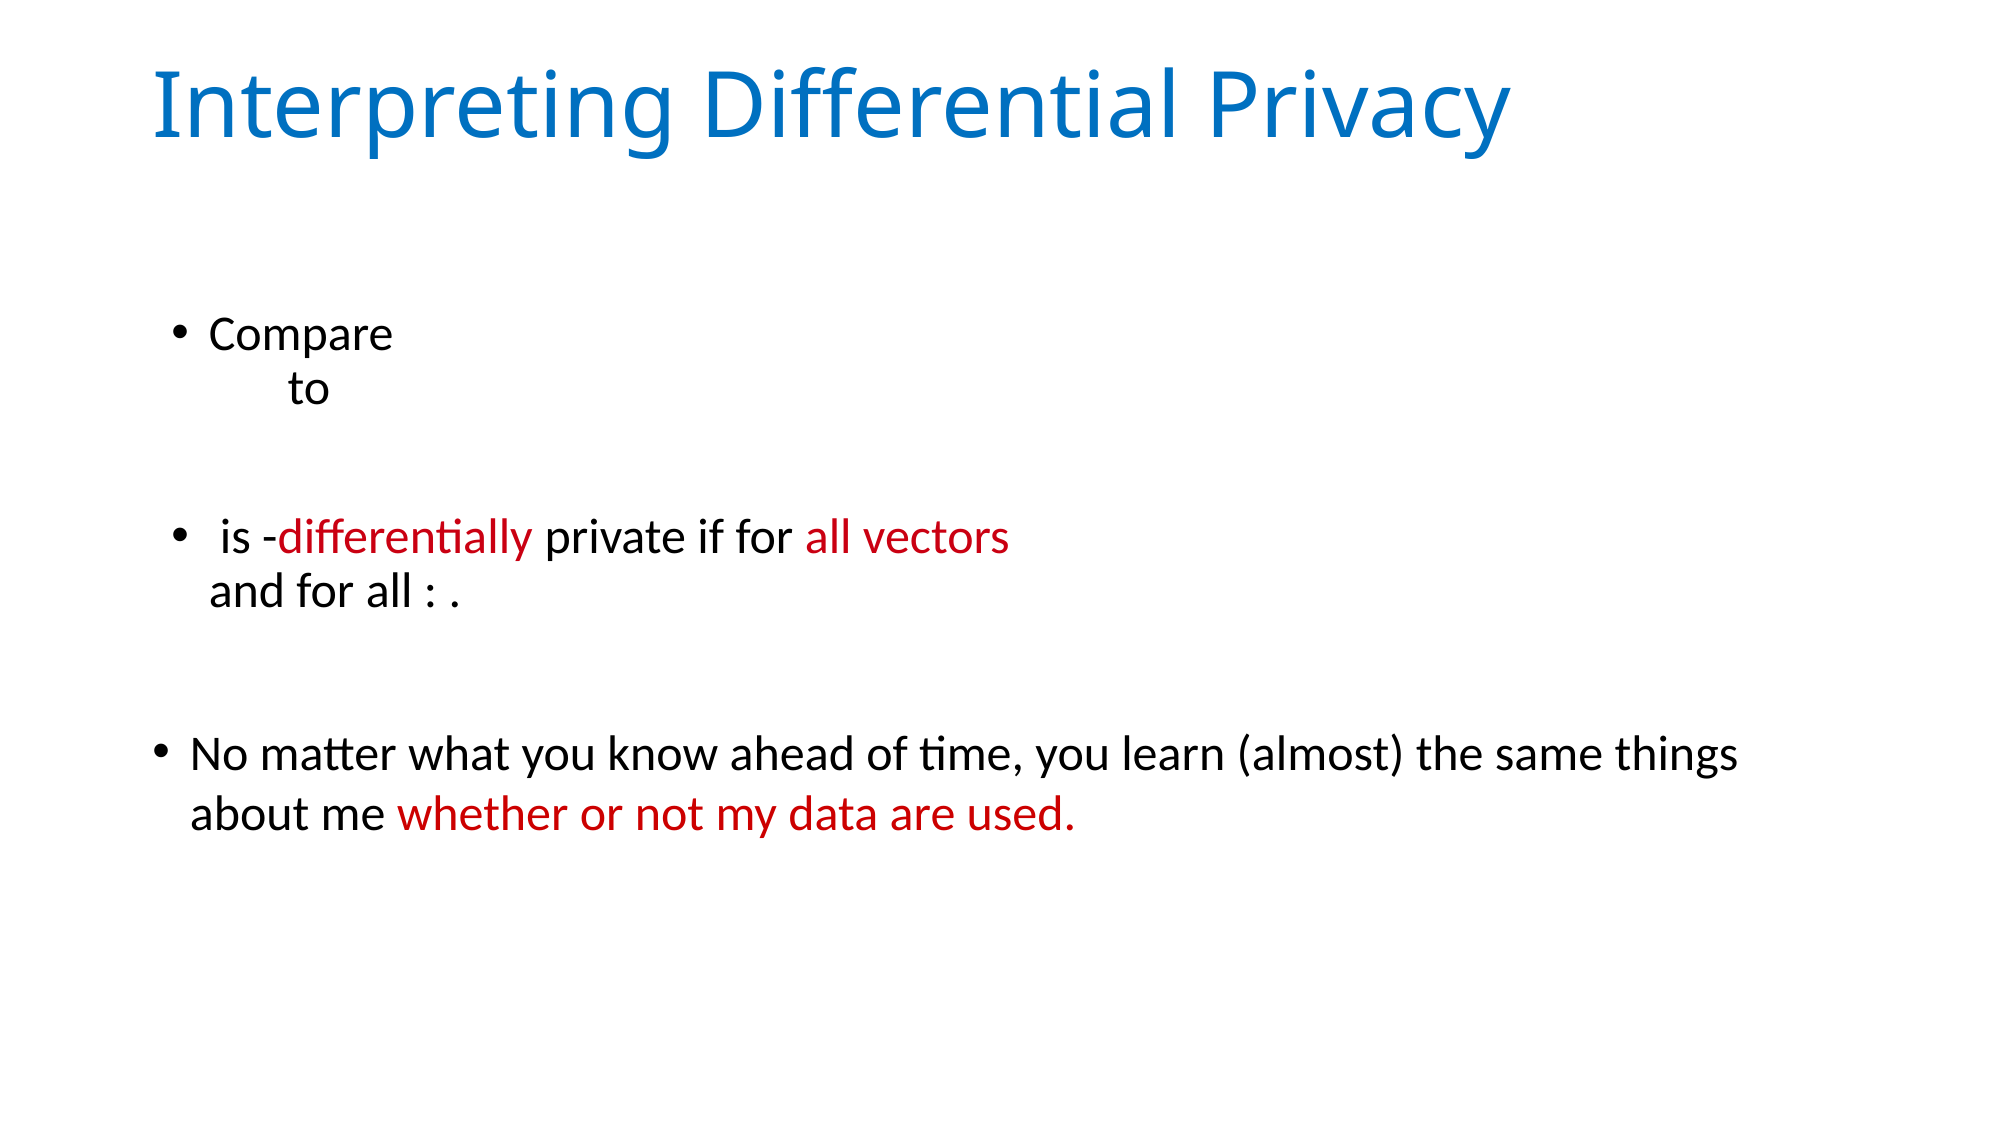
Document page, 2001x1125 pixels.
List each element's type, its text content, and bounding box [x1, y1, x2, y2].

title Interpreting Differential Privacy [137, 0, 1863, 217]
